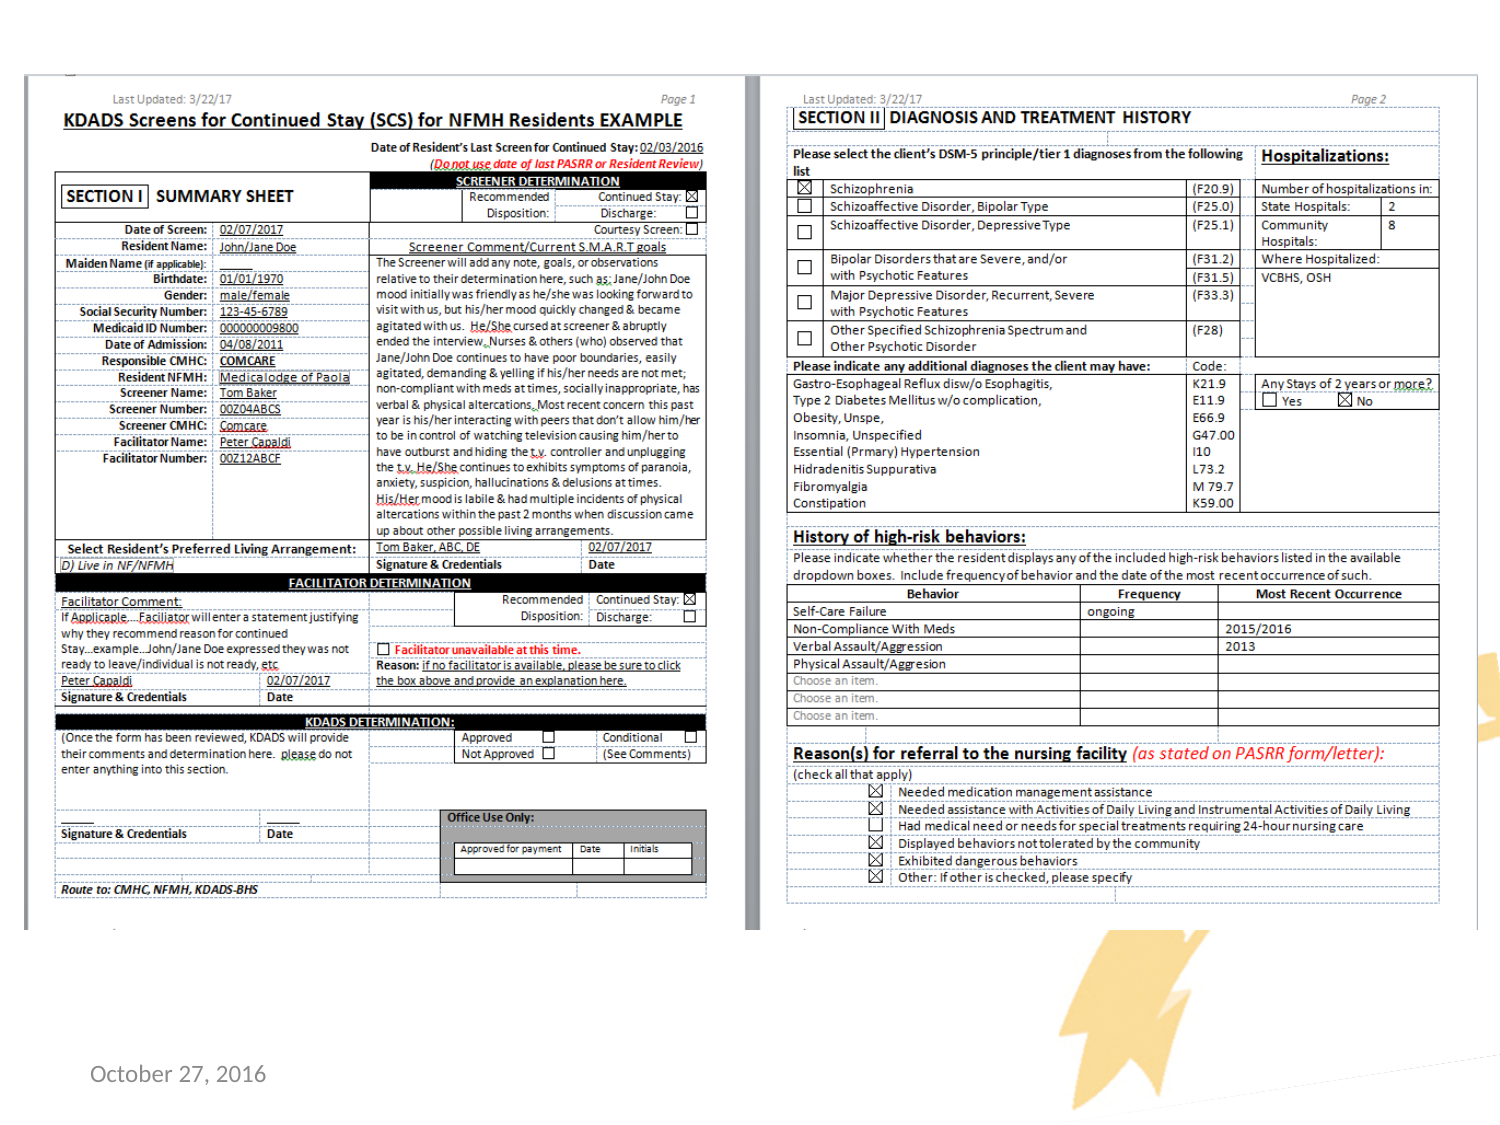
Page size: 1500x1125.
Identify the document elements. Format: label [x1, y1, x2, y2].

list [24, 74, 1479, 931]
picture [1050, 650, 1500, 1125]
slide_number [75, 1042, 425, 1103]
